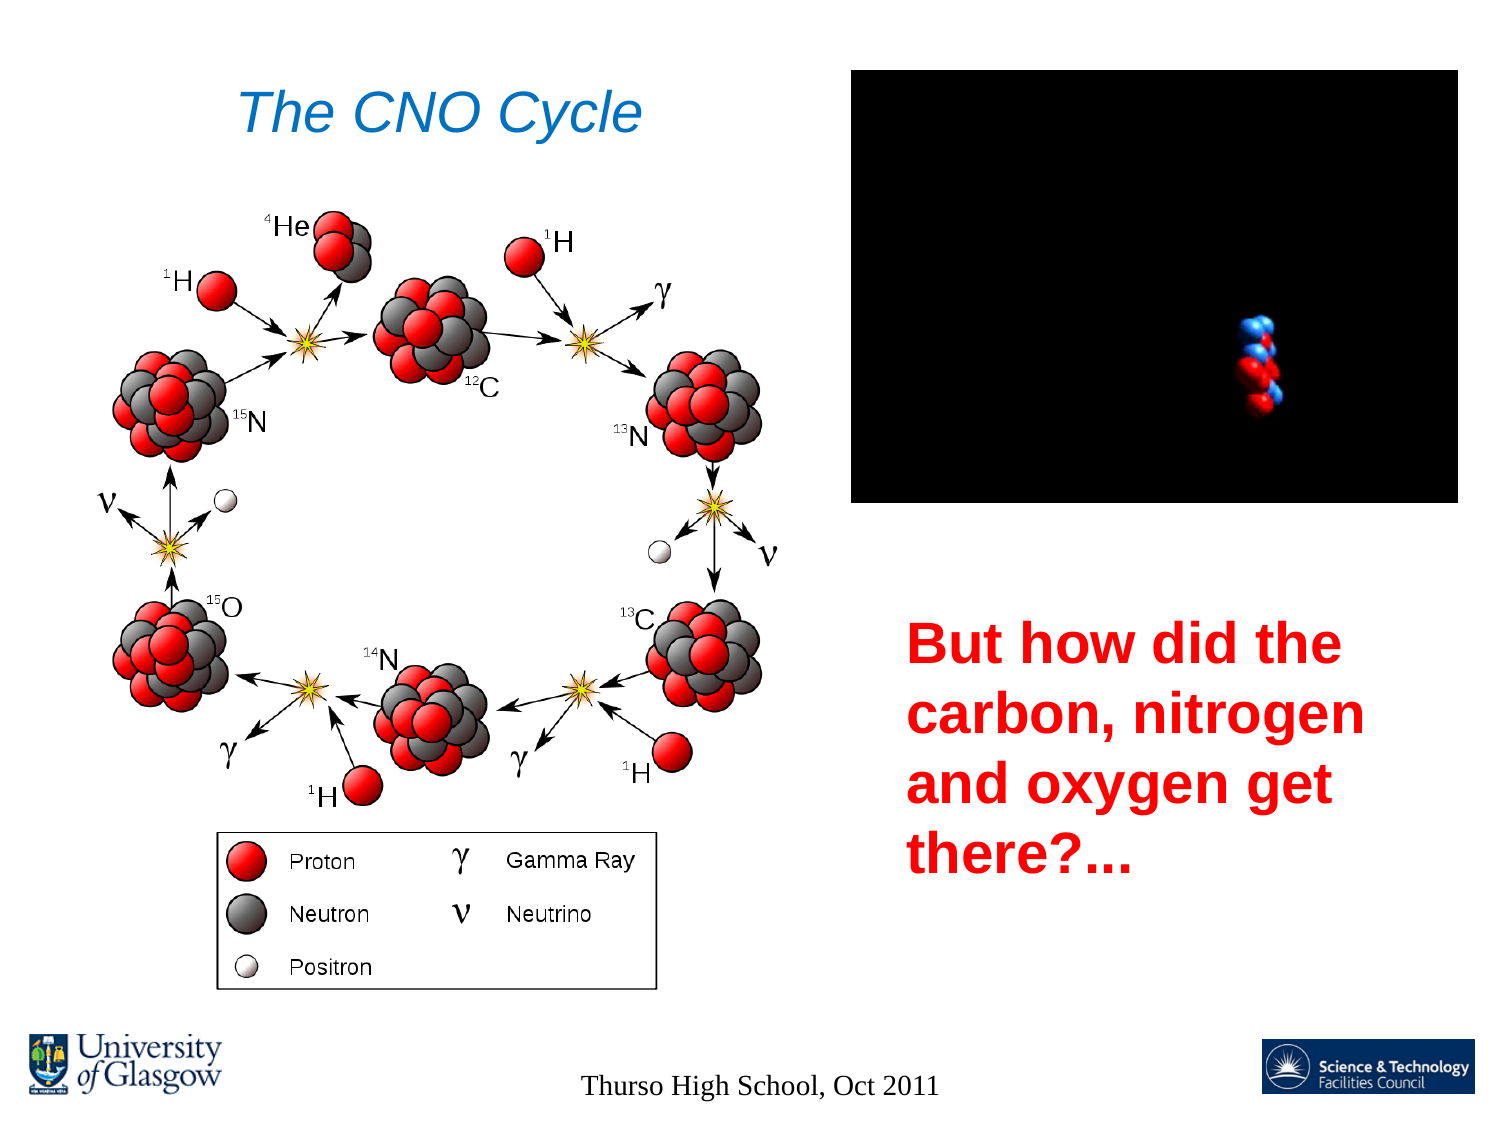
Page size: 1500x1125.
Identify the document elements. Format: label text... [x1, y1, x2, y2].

text_box The CNO Cycle [220, 66, 659, 152]
picture [27, 194, 845, 1012]
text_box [29, 1034, 1476, 1110]
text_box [850, 69, 1459, 504]
text_box But how did the carbon, nitrogen and oxygen get there?... [891, 597, 1412, 893]
